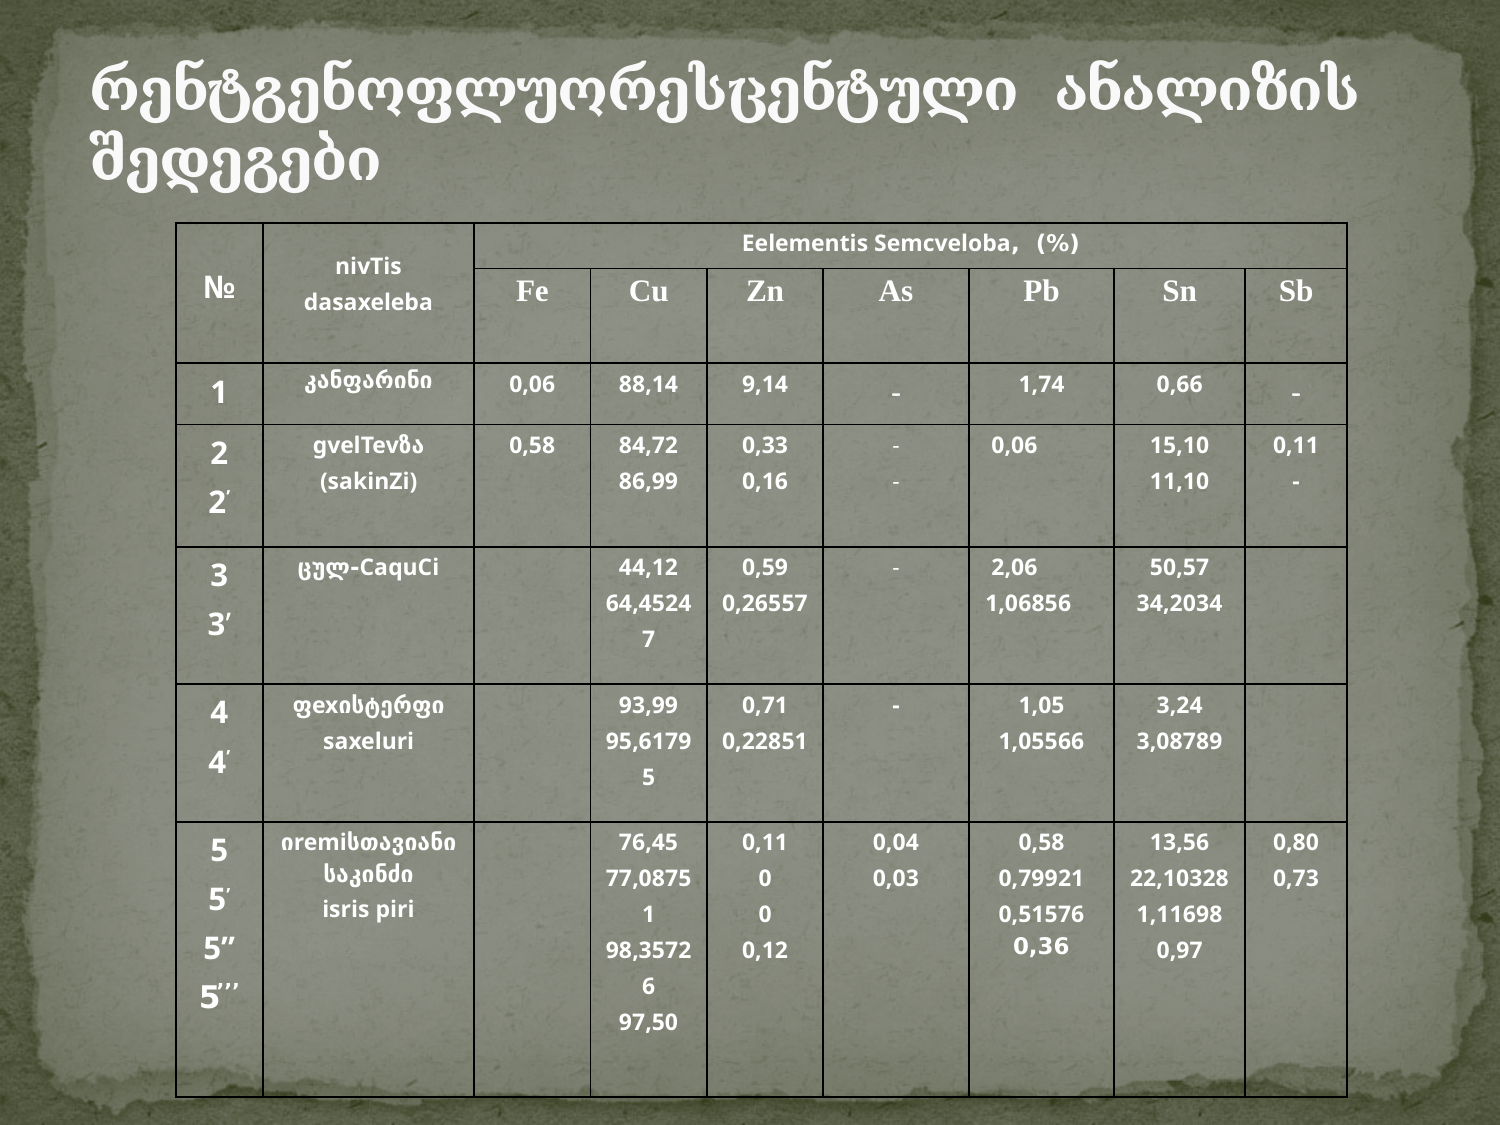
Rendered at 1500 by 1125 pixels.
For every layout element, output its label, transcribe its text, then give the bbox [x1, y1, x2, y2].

table_cell - - [824, 425, 968, 546]
table_cell Sn [1115, 269, 1244, 362]
table_cell [475, 685, 590, 821]
table_cell იremiსთავიანი საკინძი isris piri [264, 823, 473, 1096]
table_cell 0,58 [475, 425, 590, 546]
table_cell - [1246, 364, 1346, 424]
table_cell Cu [591, 269, 706, 362]
table_cell კანფარინი [264, 364, 473, 424]
table_cell 76,45 77,08751 98,35726 97,50 [591, 823, 706, 1096]
table_cell 0,11 0 0 0,12 [708, 823, 822, 1096]
table_cell [1246, 685, 1346, 821]
table_header nivTis dasaxeleba [264, 224, 473, 362]
table_cell ცულ-CaquCi [264, 548, 473, 683]
table_cell 44,12 64,45247 [591, 548, 706, 683]
table_cell gvelTevზა (sakinZi) [264, 425, 473, 546]
table_cell [475, 548, 590, 683]
table_cell 2,06 1,06856 [970, 548, 1113, 683]
table_cell Sb [1246, 269, 1346, 362]
table_cell 1,05 1,05566 [970, 685, 1113, 821]
table_header Eelementis Semcveloba, (%) [475, 224, 1346, 268]
table_cell 1,74 [970, 364, 1113, 424]
table_cell Fe [475, 269, 590, 362]
table_cell Zn [708, 269, 822, 362]
table_cell 13,56 22,10328 1,11698 0,97 [1115, 823, 1244, 1096]
table_cell 5 5’ 5” 5’’’ [177, 823, 262, 1096]
table_cell 9,14 [708, 364, 822, 424]
table_cell 93,99 95,61795 [591, 685, 706, 821]
table_cell ფexისტერფი saxeluri [264, 685, 473, 821]
table_cell 84,72 86,99 [591, 425, 706, 546]
table_cell 15,10 11,10 [1115, 425, 1244, 546]
table_cell Pb [970, 269, 1113, 362]
table_cell 0,33 0,16 [708, 425, 822, 546]
table_cell 0,06 [970, 425, 1113, 546]
table_cell - [824, 685, 968, 821]
table_cell 1 [177, 364, 262, 424]
table_cell 4 4’ [177, 685, 262, 821]
table_cell 88,14 [591, 364, 706, 424]
table_cell 0,80 0,73 [1246, 823, 1346, 1096]
table_cell As [824, 269, 968, 362]
table_cell 0,59 0,26557 [708, 548, 822, 683]
table_cell 0,71 0,22851 [708, 685, 822, 821]
table_cell - [824, 364, 968, 424]
table_cell 3,24 3,08789 [1115, 685, 1244, 821]
table_cell 0,66 [1115, 364, 1244, 424]
table_cell 0,11 - [1246, 425, 1346, 546]
table_cell 0,04 0,03 [824, 823, 968, 1096]
title რენტგენოფლუორესცენტული ანალიზის შედეგები [74, 45, 1425, 200]
table_cell 50,57 34,2034 [1115, 548, 1244, 683]
table_cell 0,06 [475, 364, 590, 424]
table_header № [177, 224, 262, 362]
table_cell 3 3’ [177, 548, 262, 683]
table_cell 2 2’ [177, 425, 262, 546]
table_cell - [824, 548, 968, 683]
table_cell 0,58 0,79921 0,51576 0,36 [970, 823, 1113, 1096]
table_cell [475, 823, 590, 1096]
table_cell [1246, 548, 1346, 683]
